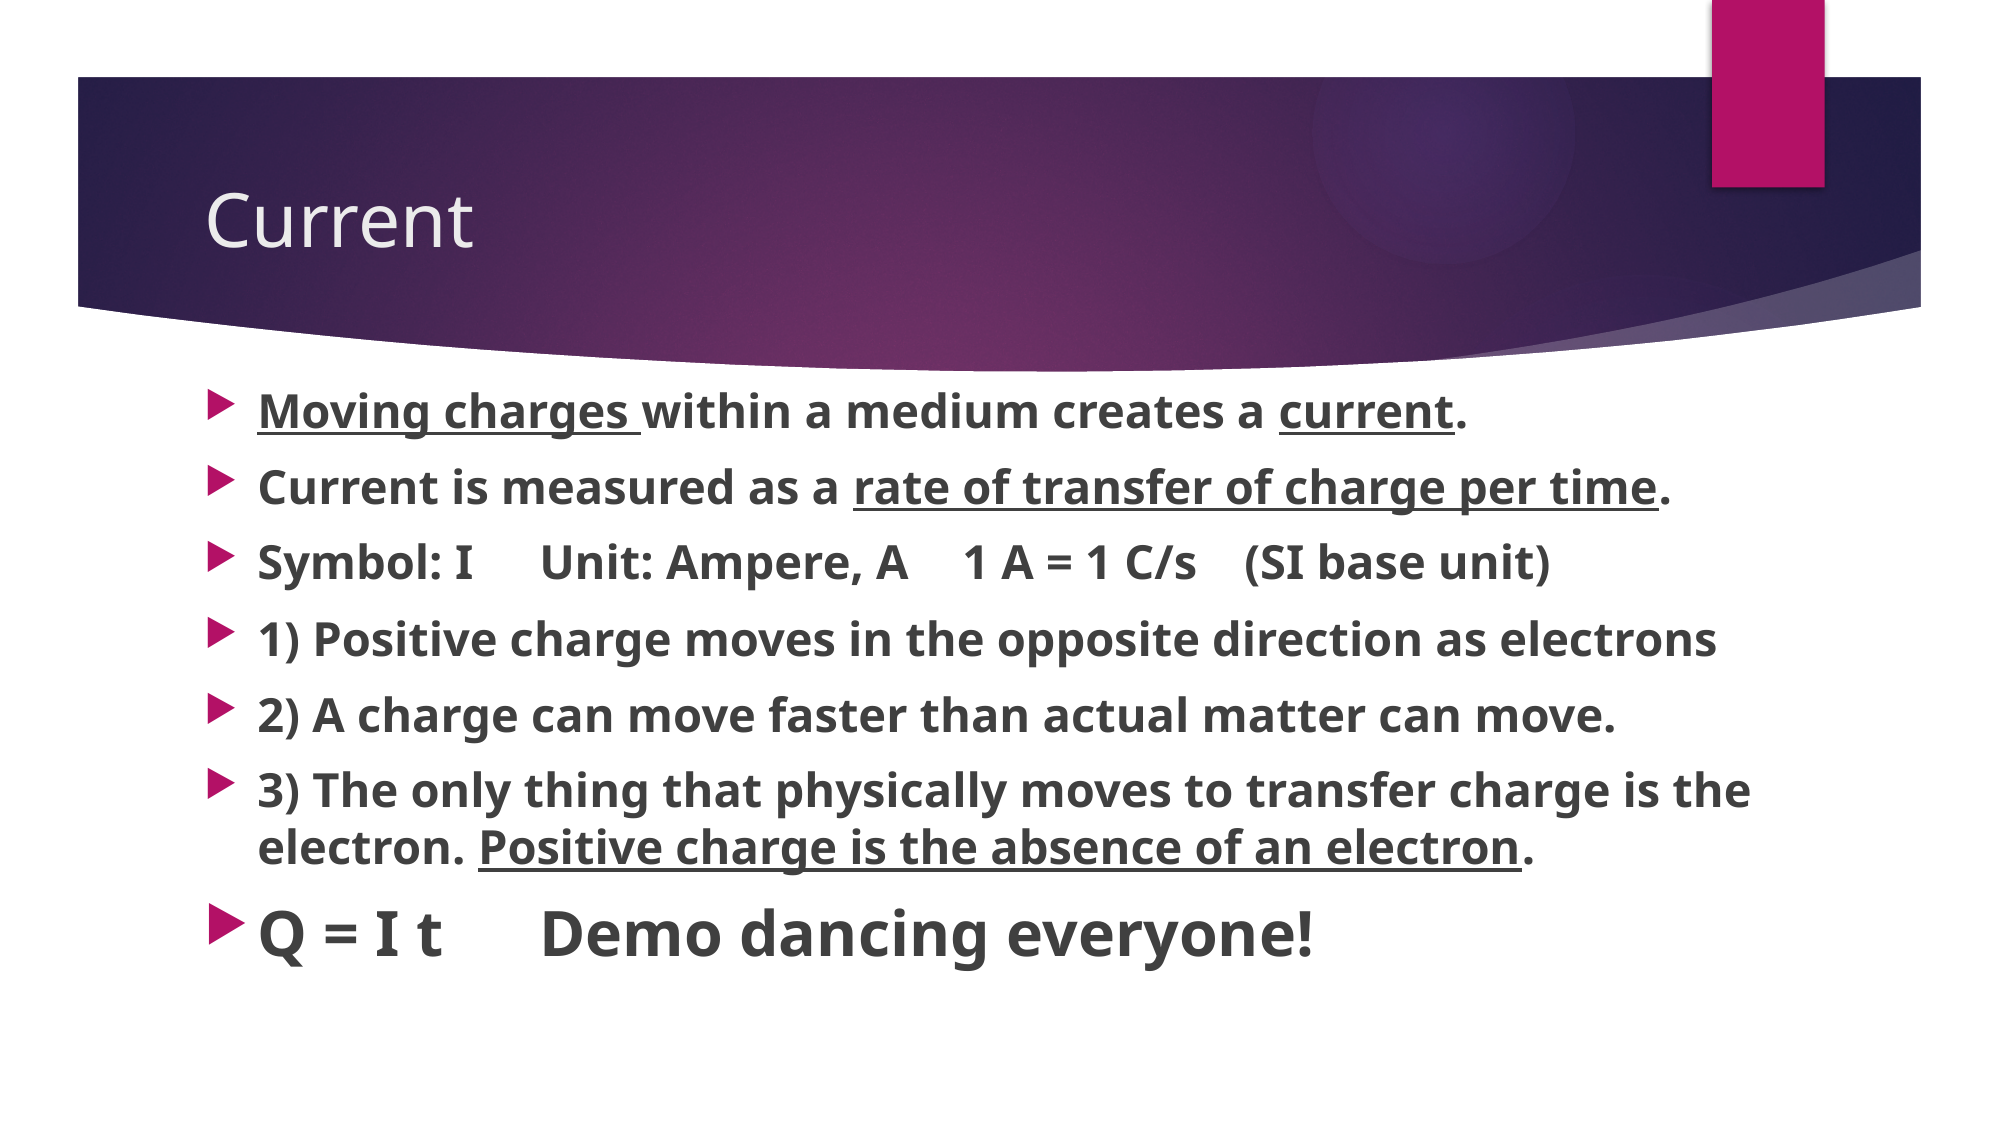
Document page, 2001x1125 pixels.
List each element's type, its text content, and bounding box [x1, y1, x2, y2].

list Moving charges within a medium creates a current. Current is measured as a rate of transfer of charge per time. Symbol: I Unit: Ampere, A 1 A = 1 C/s (SI base unit) 1) Positive charge moves in the opposite direction as electrons 2) A charge can move faster than actual matter can move. 3) The only thing that physically moves to transfer charge is the electron. Positive charge is the absence of an electron. Q = I t Demo dancing everyone! [189, 373, 1895, 988]
title Current [189, 159, 1627, 276]
